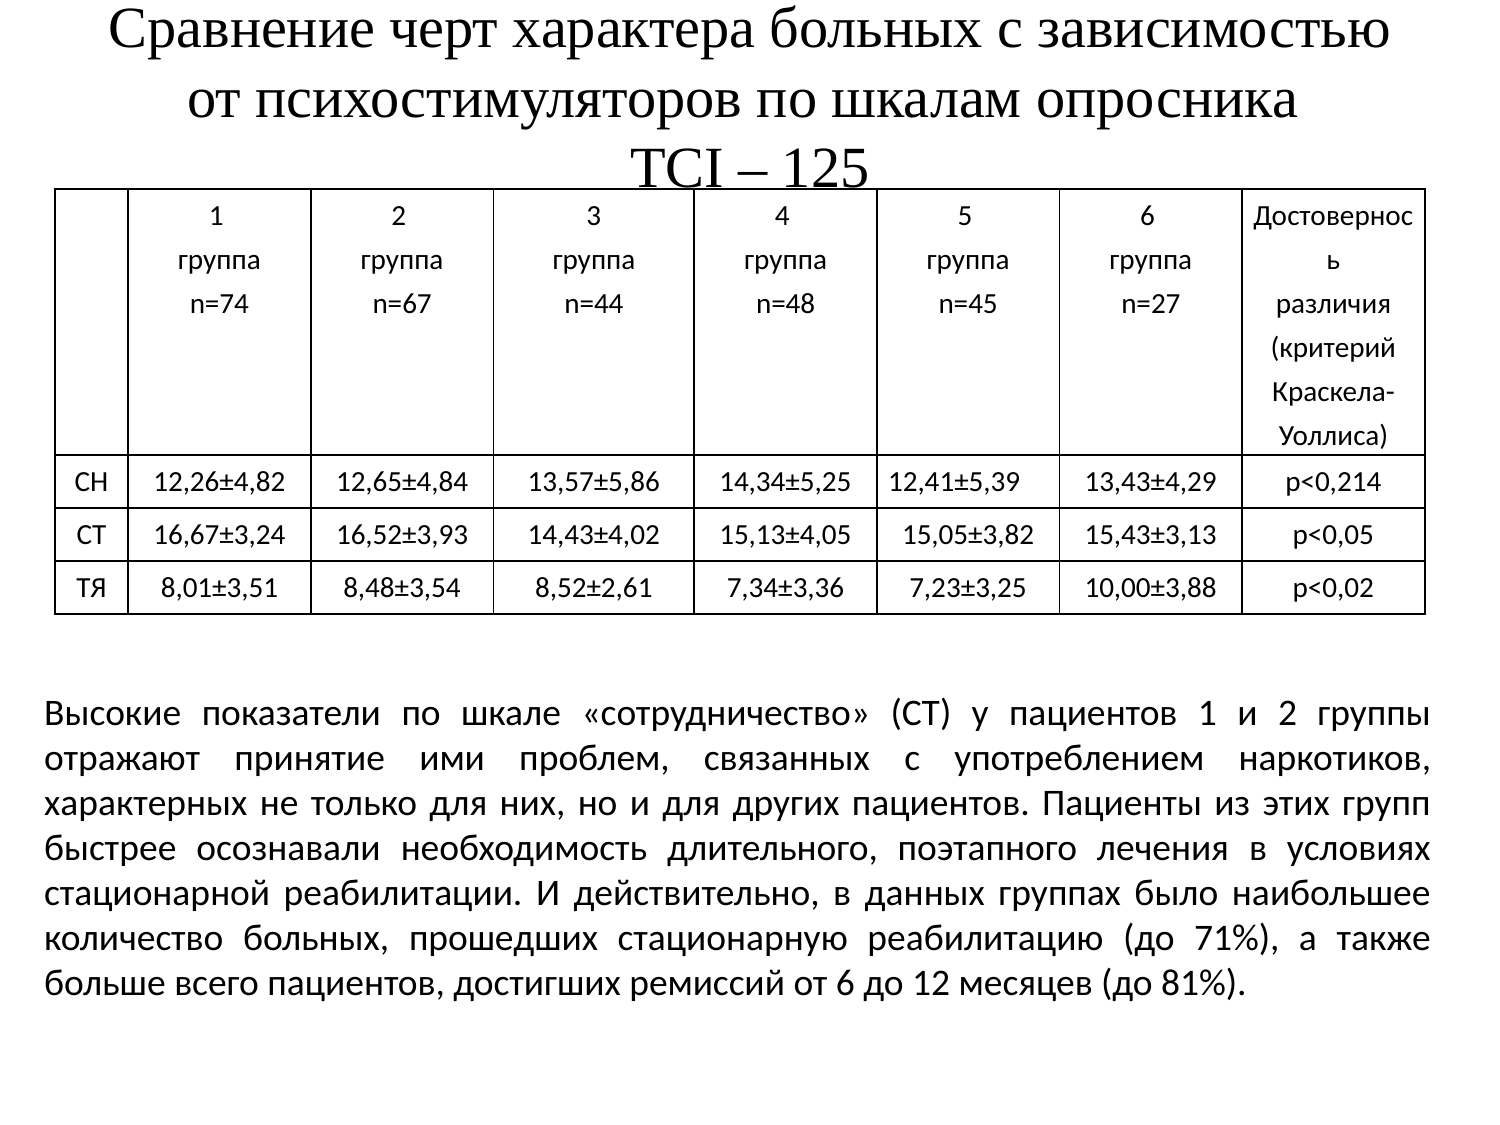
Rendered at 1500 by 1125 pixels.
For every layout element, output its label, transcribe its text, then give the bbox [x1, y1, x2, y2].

table_cell 7,34±3,36 [695, 562, 876, 613]
table_header 5 группа n=45 [878, 190, 1059, 454]
table_cell 13,57±5,86 [494, 456, 693, 507]
table_cell 16,67±3,24 [129, 509, 310, 560]
table_cell р<0,214 [1243, 456, 1424, 507]
table_cell СТ [56, 509, 127, 560]
table_cell 15,13±4,05 [695, 509, 876, 560]
table_header 1 группа n=74 [129, 190, 310, 454]
table_cell 15,43±3,13 [1060, 509, 1241, 560]
table_header 6 группа n=27 [1060, 190, 1241, 454]
table_cell 12,26±4,82 [129, 456, 310, 507]
table_header [56, 190, 127, 454]
table_cell 14,34±5,25 [695, 456, 876, 507]
table_cell 14,43±4,02 [494, 509, 693, 560]
table_header 3 группа n=44 [494, 190, 693, 454]
table_cell 10,00±3,88 [1060, 562, 1241, 613]
table_cell СН [56, 456, 127, 507]
table_cell 13,43±4,29 [1060, 456, 1241, 507]
table_cell р<0,02 [1243, 562, 1424, 613]
title Сравнение черт характера больных с зависимостью от психостимуляторов по шкалам опросника TCI – 125 [75, 0, 1425, 188]
text_box Высокие показатели по шкале «сотрудничество» (СТ) у пациентов 1 и 2 группы отражают принятие ими проблем, связанных с употреблением наркотиков, характерных не только для них, но и для других пациентов. Пациенты из этих групп быстрее осознавали необходимость длительного, поэтапного лечения в условиях стационарной реабилитации. И действительно, в данных группах было наибольшее количество больных, прошедших стационарную реабилитацию (до 71%), а также больше всего пациентов, достигших ремиссий от 6 до 12 месяцев (до 81%). [29, 680, 1447, 1011]
table_header 4 группа n=48 [695, 190, 876, 454]
table_cell 7,23±3,25 [878, 562, 1059, 613]
table_header 2 группа n=67 [312, 190, 493, 454]
table_cell р<0,05 [1243, 509, 1424, 560]
table_header Достовернось различия (критерий Краскела- Уоллиса) [1243, 190, 1424, 454]
table_cell 15,05±3,82 [878, 509, 1059, 560]
table_cell 8,48±3,54 [312, 562, 493, 613]
table_cell 8,01±3,51 [129, 562, 310, 613]
table_cell 8,52±2,61 [494, 562, 693, 613]
table_cell 12,65±4,84 [312, 456, 493, 507]
table_cell ТЯ [56, 562, 127, 613]
table_cell 12,41±5,39 [878, 456, 1059, 507]
table_cell 16,52±3,93 [312, 509, 493, 560]
